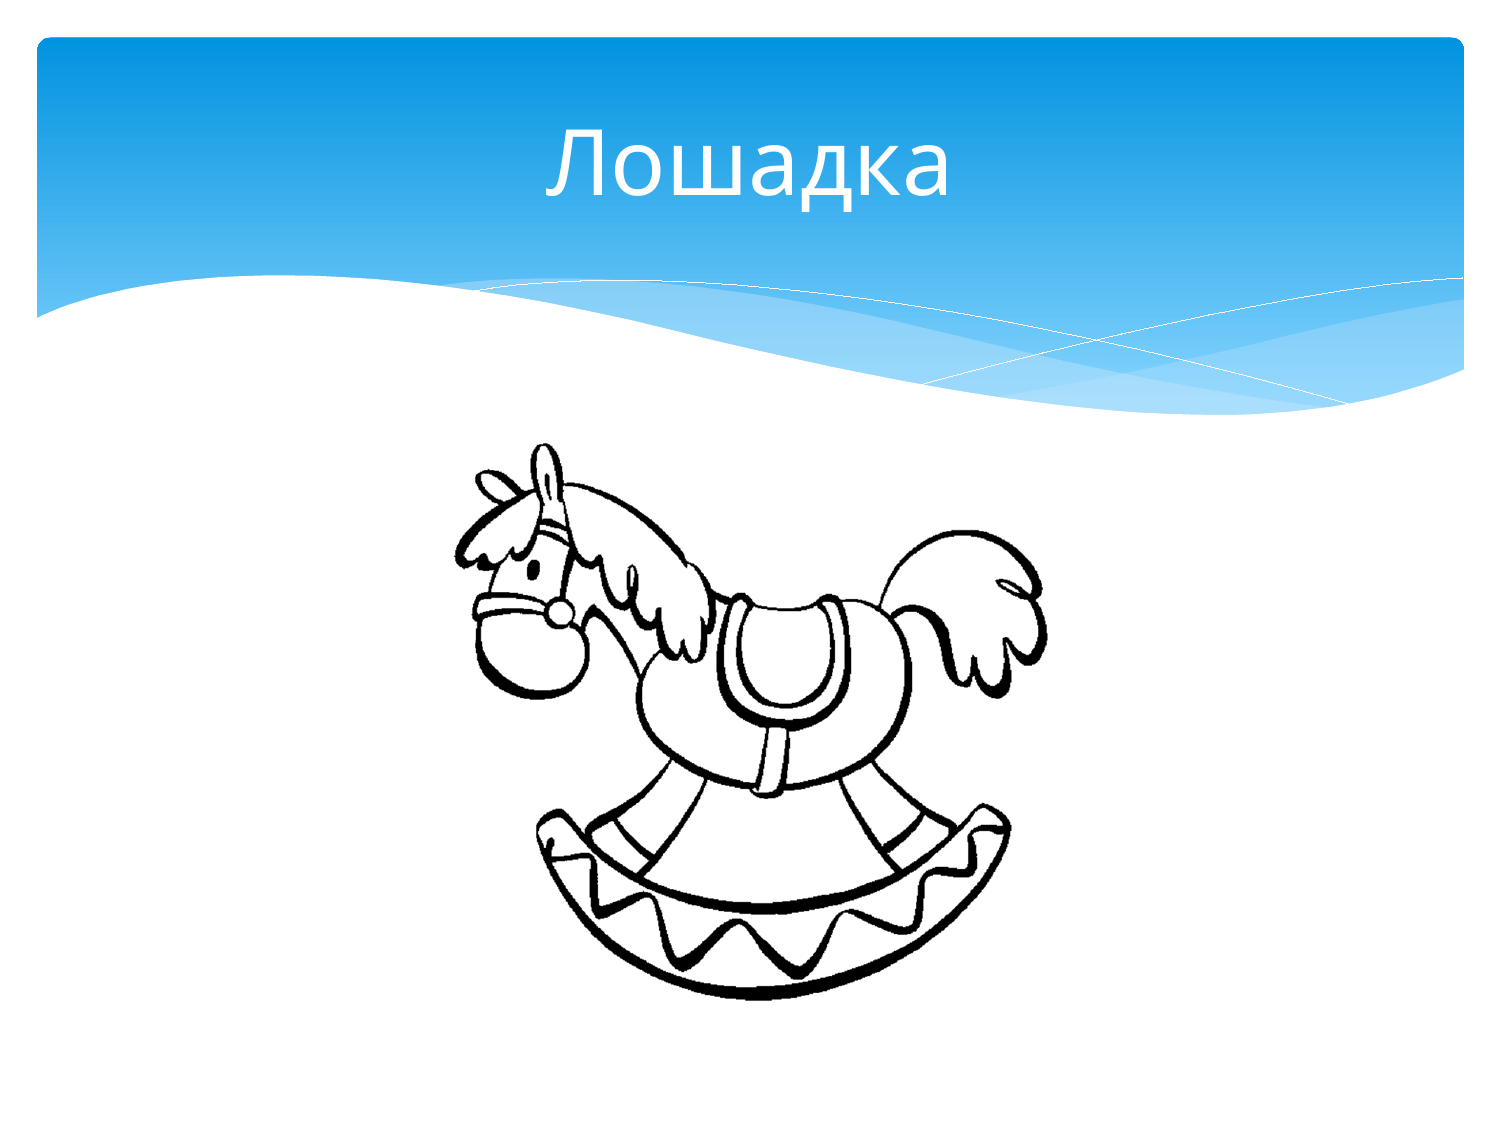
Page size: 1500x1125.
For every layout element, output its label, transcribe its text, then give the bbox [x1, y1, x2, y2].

title Лошадка [75, 55, 1425, 261]
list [450, 438, 1052, 1006]
